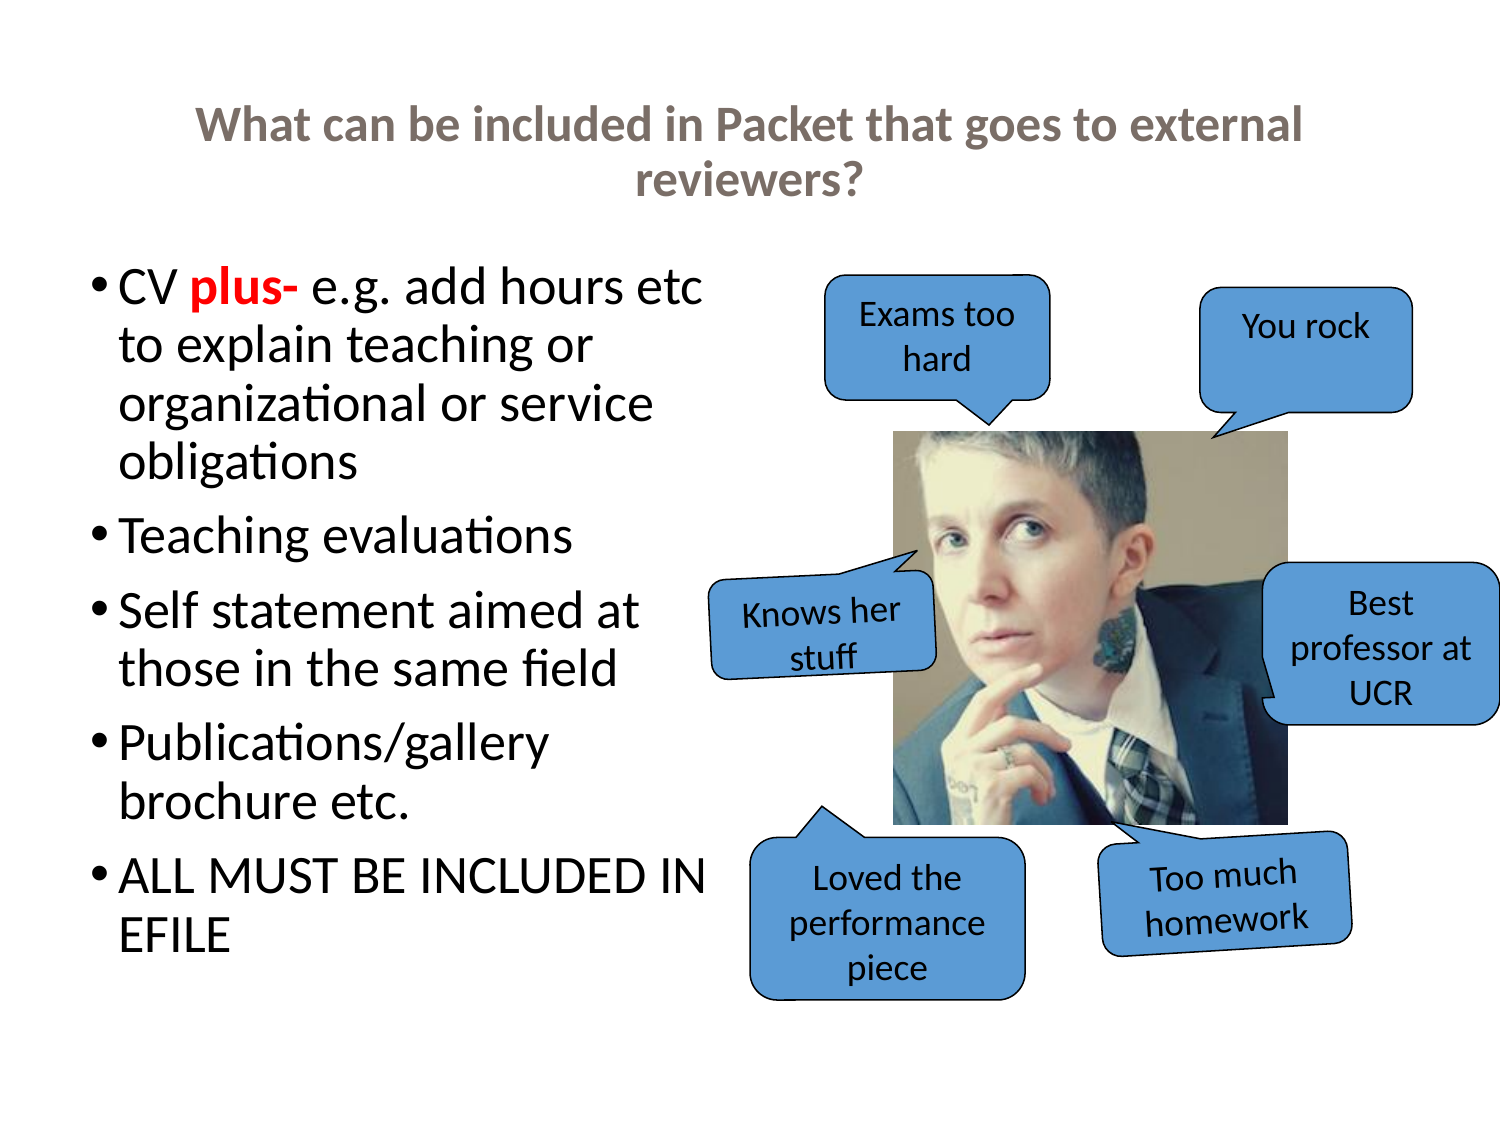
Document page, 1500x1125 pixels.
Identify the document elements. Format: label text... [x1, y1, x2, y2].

picture [893, 431, 1288, 825]
text_box Knows her stuff [708, 557, 893, 680]
text_box Too much homework [1097, 825, 1353, 957]
title What can be included in Packet that goes to external reviewers? [75, 90, 1425, 216]
text_box Exams too hard [824, 274, 1050, 426]
text_box Best professor at UCR [1288, 562, 1500, 725]
list CV plus- e.g. add hours etc to explain teaching or organizational or service obligations Teaching evaluations Self statement aimed at those in the same field Publications/gallery brochure etc. ALL MUST BE INCLUDED IN EFILE [75, 249, 738, 1025]
text_box Loved the performance piece [750, 806, 1026, 1001]
text_box You rock [1199, 287, 1413, 431]
